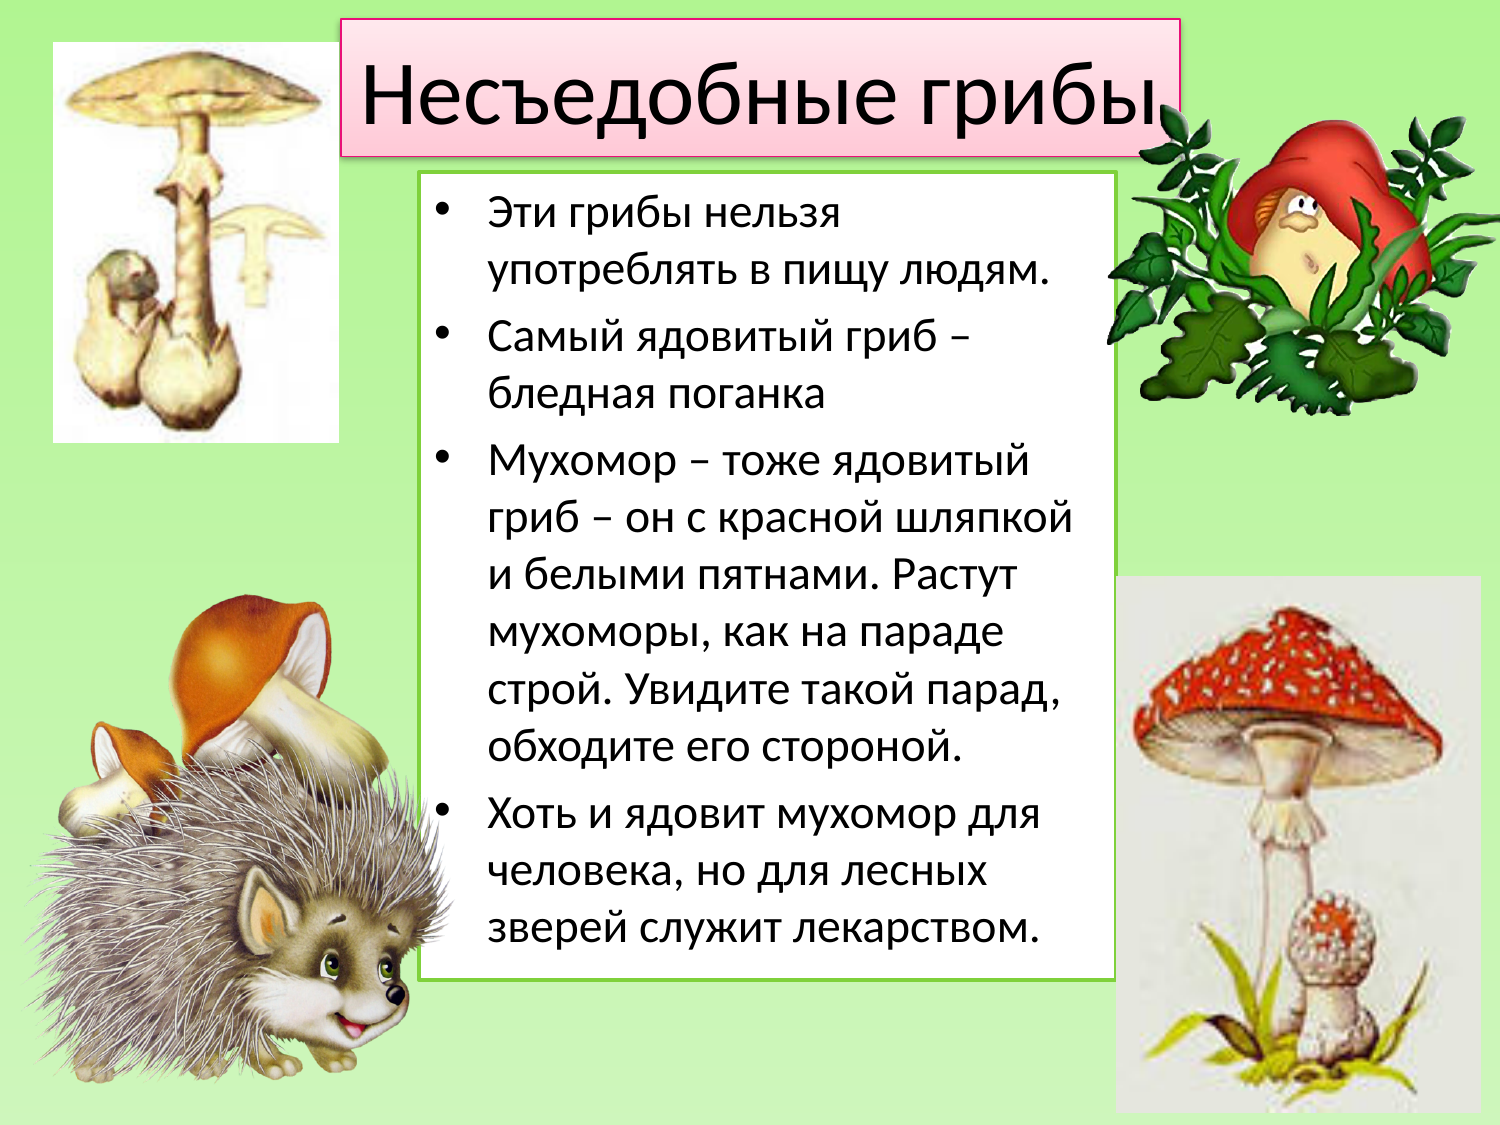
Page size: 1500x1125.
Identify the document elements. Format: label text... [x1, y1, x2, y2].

list Эти грибы нельзя употреблять в пищу людям. Самый ядовитый гриб – бледная поганка Мухомор – тоже ядовитый гриб – он с красной шляпкой и белыми пятнами. Растут мухоморы, как на параде строй. Увидите такой парад, обходите его стороной. Хоть и ядовит мухомор для человека, но для лесных зверей служит лекарством. [417, 170, 1118, 982]
picture [1115, 575, 1481, 1113]
picture [52, 42, 339, 443]
title Несъедобные грибы [340, 18, 1086, 157]
picture [1091, 0, 1500, 474]
picture [0, 575, 467, 1109]
